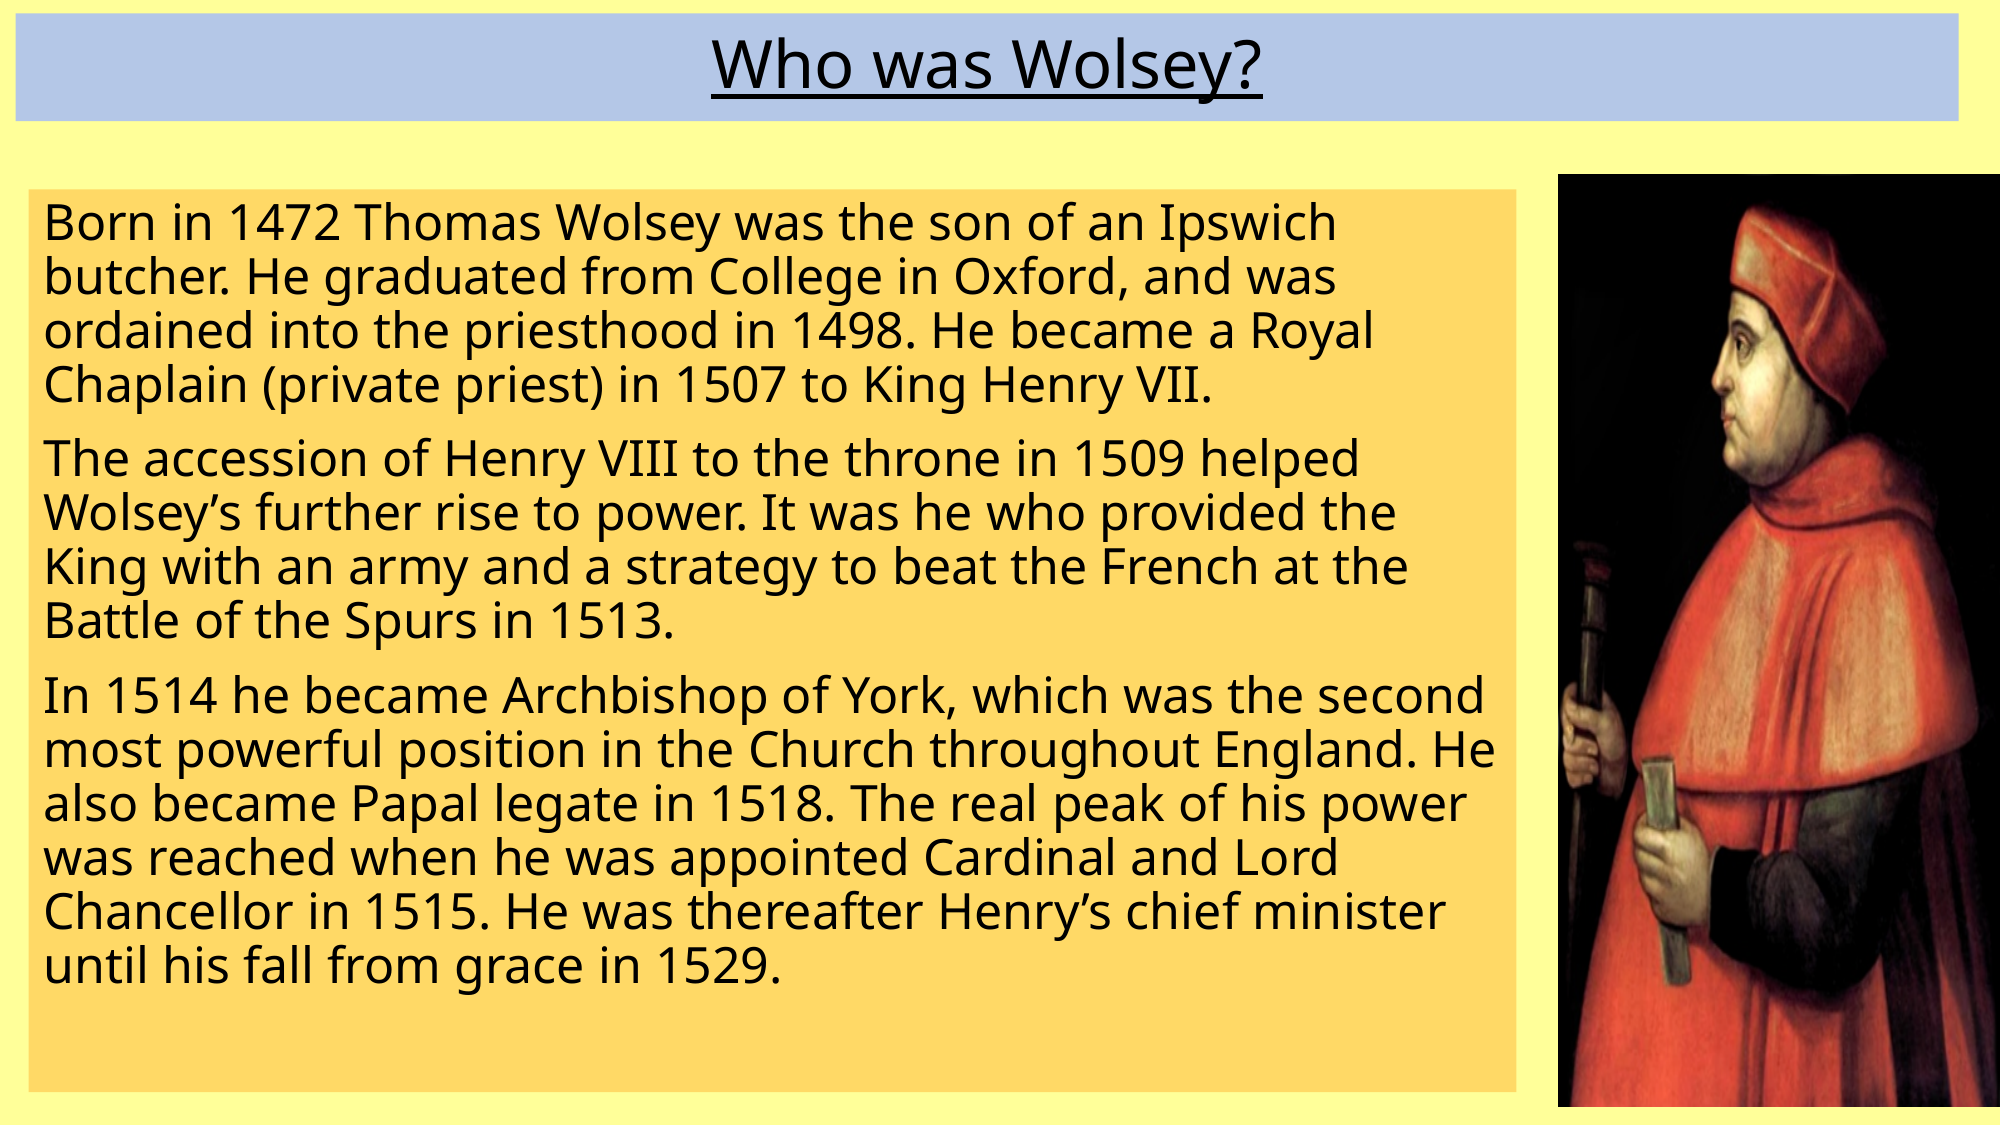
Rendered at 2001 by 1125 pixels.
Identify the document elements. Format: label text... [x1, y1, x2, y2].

title Who was Wolsey? [15, 13, 1959, 122]
picture [1558, 174, 2000, 1107]
list Born in 1472 Thomas Wolsey was the son of an Ipswich butcher. He graduated from College in Oxford, and was ordained into the priesthood in 1498. He became a Royal Chaplain (private priest) in 1507 to King Henry VII. The accession of Henry VIII to the throne in 1509 helped Wolsey’s further rise to power. It was he who provided the King with an army and a strategy to beat the French at the Battle of the Spurs in 1513. In 1514 he became Archbishop of York, which was the second most powerful position in the Church throughout England. He also became Papal legate in 1518. The real peak of his power was reached when he was appointed Cardinal and Lord Chancellor in 1515. He was thereafter Henry’s chief minister until his fall from grace in 1529. [28, 189, 1517, 1093]
